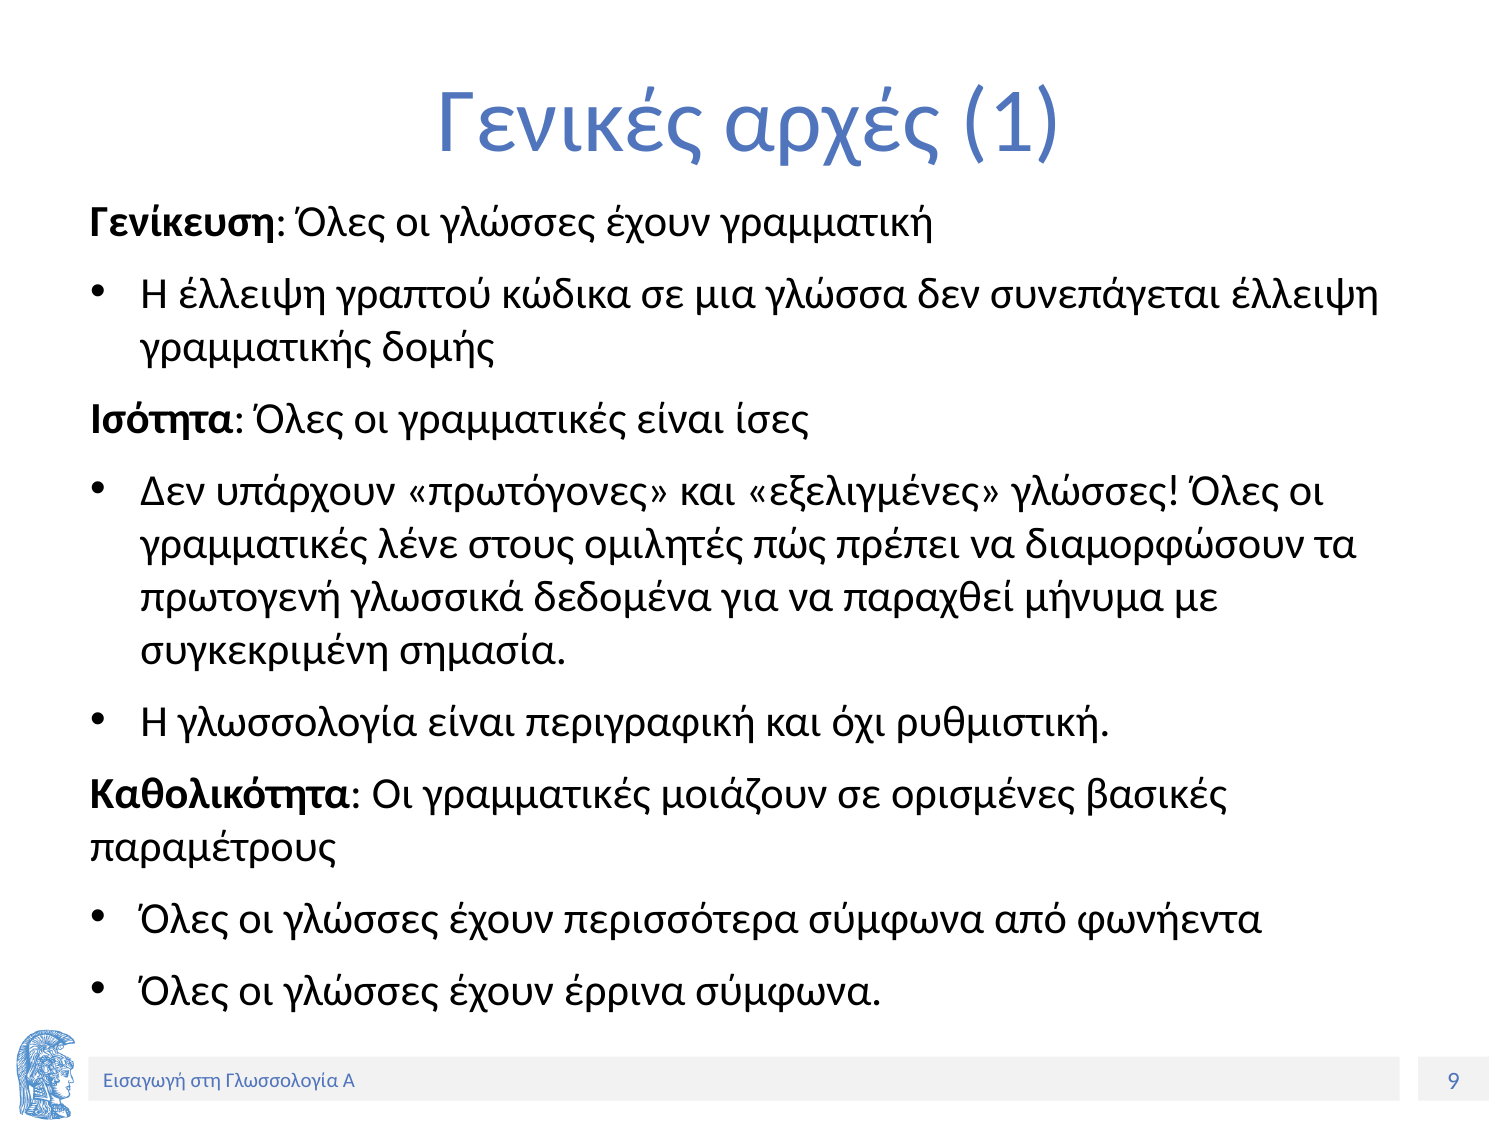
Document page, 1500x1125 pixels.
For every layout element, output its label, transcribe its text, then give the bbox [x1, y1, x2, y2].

picture [9, 1026, 81, 1120]
title Γενικές αρχές (1) [75, 20, 1426, 184]
list Γενίκευση: Όλες οι γλώσσες έχουν γραμματική Η έλλειψη γραπτού κώδικα σε μια γλώσσα δεν συνεπάγεται έλλειψη γραμματικής δομής Ισότητα: Όλες οι γραμματικές είναι ίσες Δεν υπάρχουν «πρωτόγονες» και «εξελιγμένες» γλώσσες! Όλες οι γραμματικές λένε στους ομιλητές πώς πρέπει να διαμορφώσουν τα πρωτογενή γλωσσικά δεδομένα για να παραχθεί μήνυμα με συγκεκριμένη σημασία. Η γλωσσολογία είναι περιγραφική και όχι ρυθμιστική. Καθολικότητα: Οι γραμματικές μοιάζουν σε ορισμένες βασικές παραμέτρους Όλες οι γλώσσες έχουν περισσότερα σύμφωνα από φωνήεντα Όλες οι γλώσσες έχουν έρρινα σύμφωνα. [75, 184, 1447, 1024]
